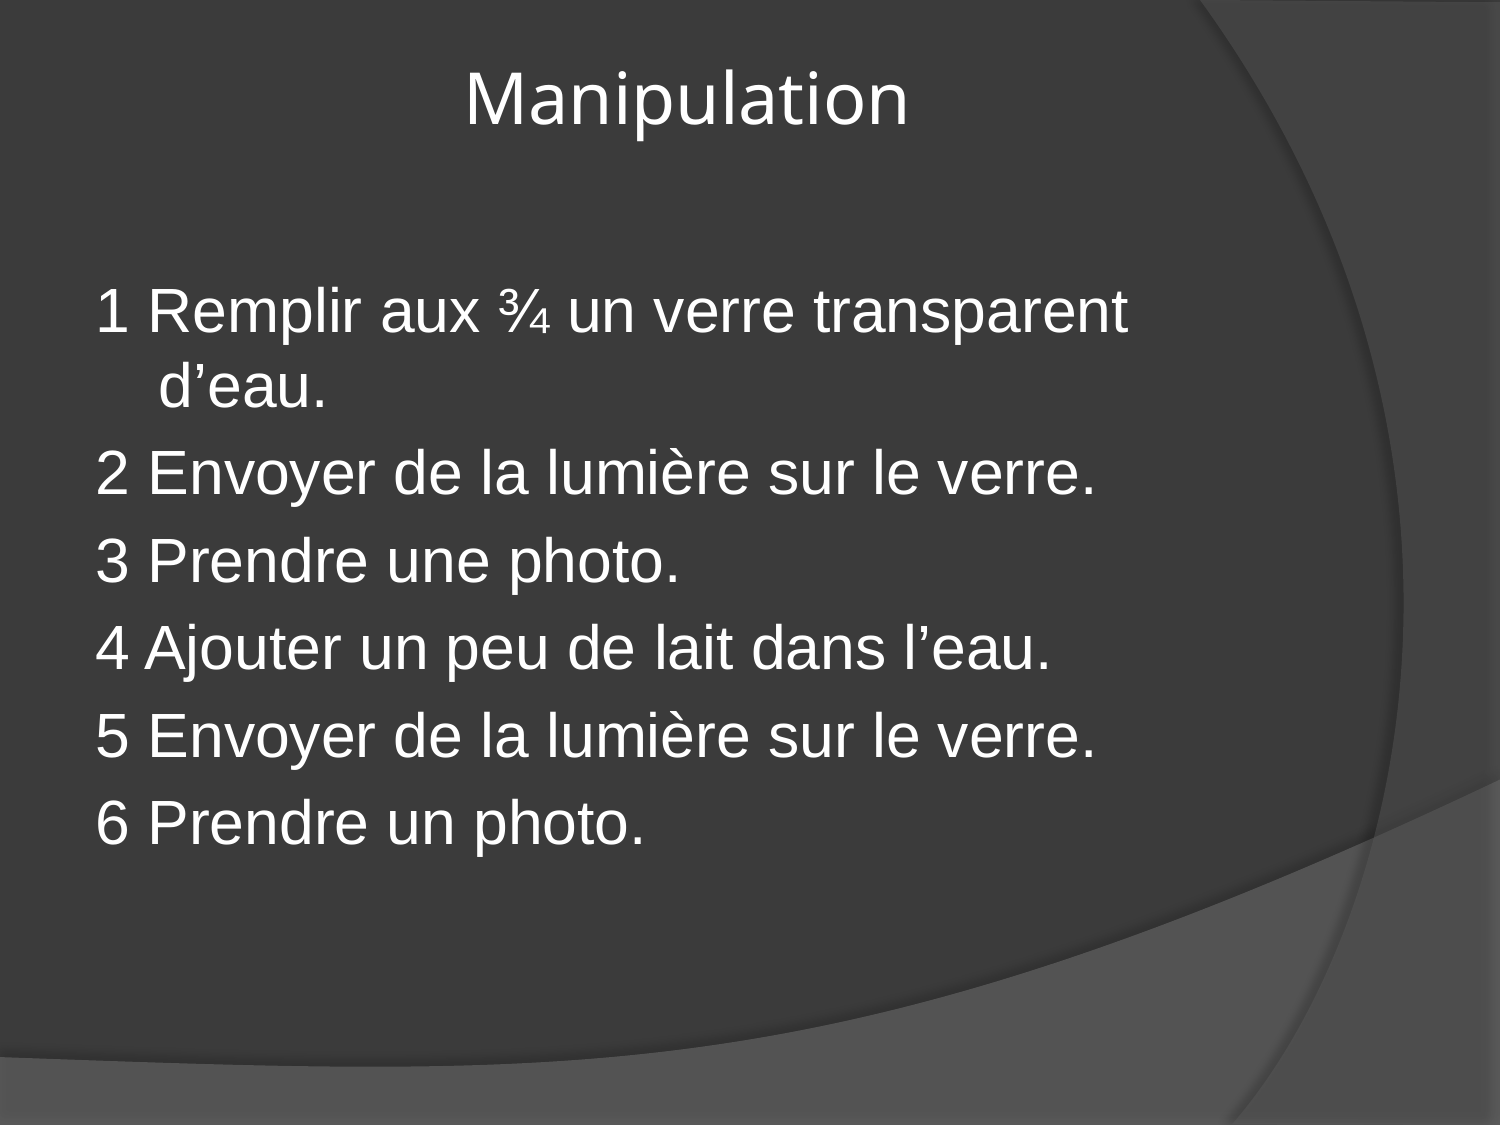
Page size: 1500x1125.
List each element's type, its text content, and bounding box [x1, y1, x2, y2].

list 1 Remplir aux ¾ un verre transparent d’eau. 2 Envoyer de la lumière sur le verre. 3 Prendre une photo. 4 Ajouter un peu de lait dans l’eau. 5 Envoyer de la lumière sur le verre. 6 Prendre un photo. [75, 262, 1300, 1005]
title Manipulation [75, 45, 1300, 233]
